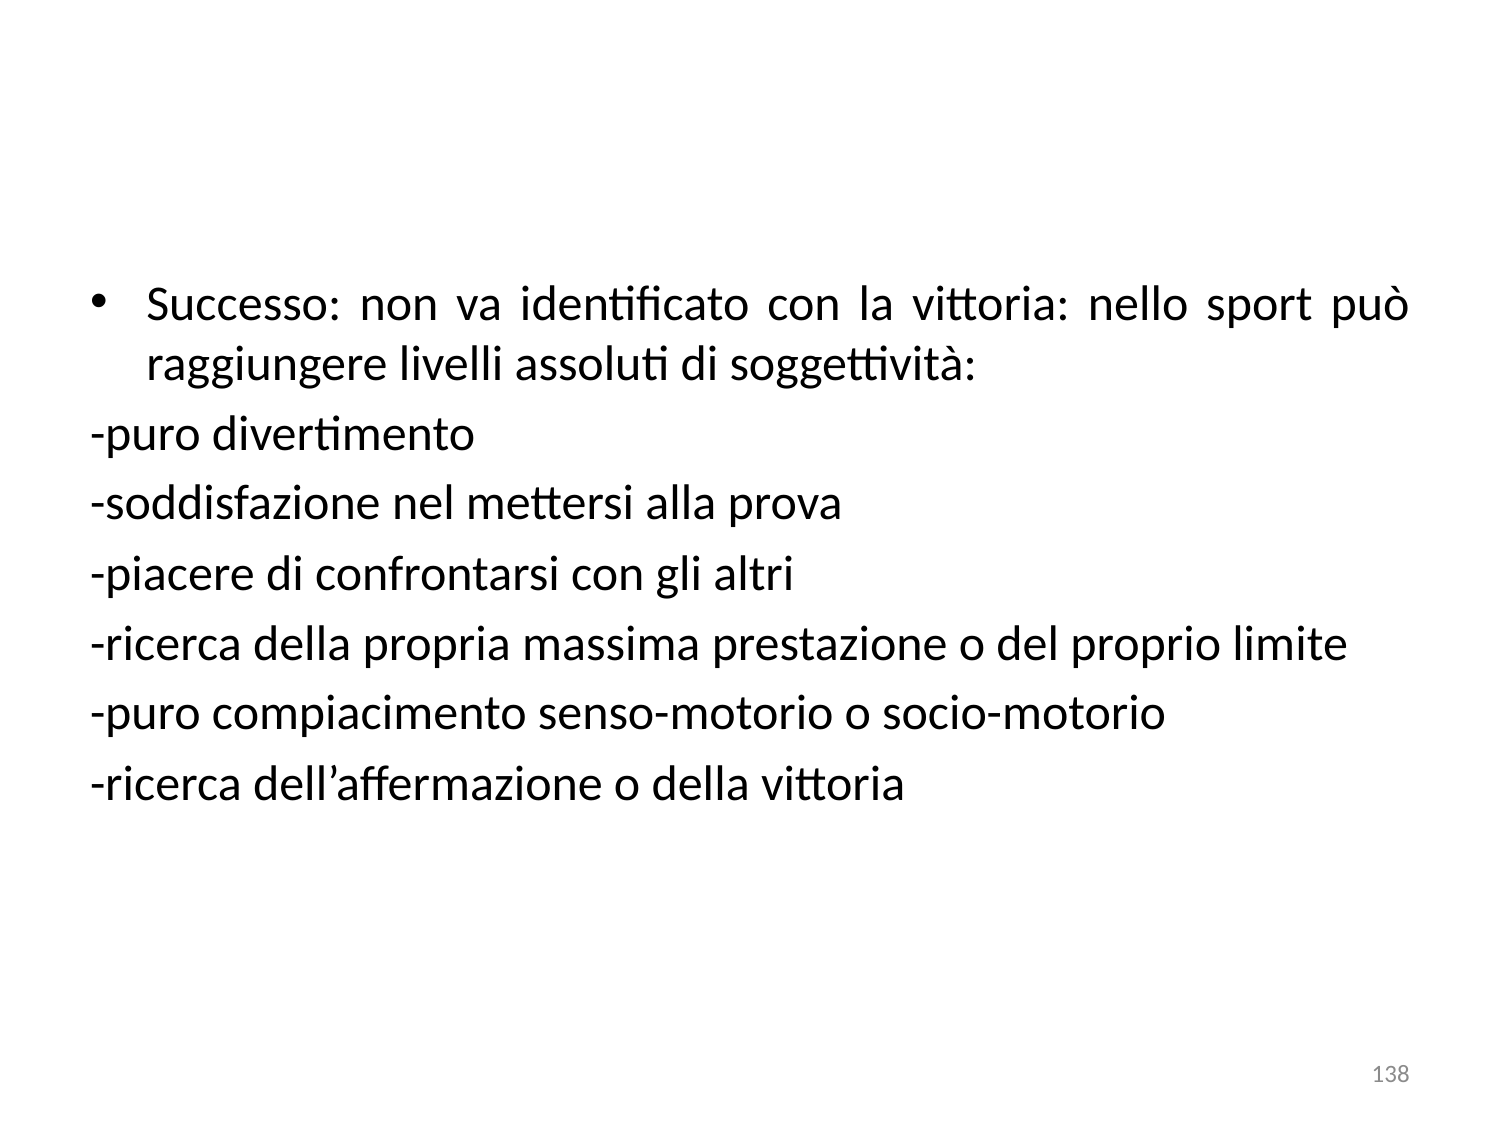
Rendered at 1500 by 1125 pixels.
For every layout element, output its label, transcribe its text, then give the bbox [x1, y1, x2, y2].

list Successo: non va identificato con la vittoria: nello sport può raggiungere livelli assoluti di soggettività: -puro divertimento -soddisfazione nel mettersi alla prova -piacere di confrontarsi con gli altri -ricerca della propria massima prestazione o del proprio limite -puro compiacimento senso-motorio o socio-motorio -ricerca dell’affermazione o della vittoria [75, 262, 1425, 1005]
slide_number 138 [1074, 1042, 1425, 1103]
